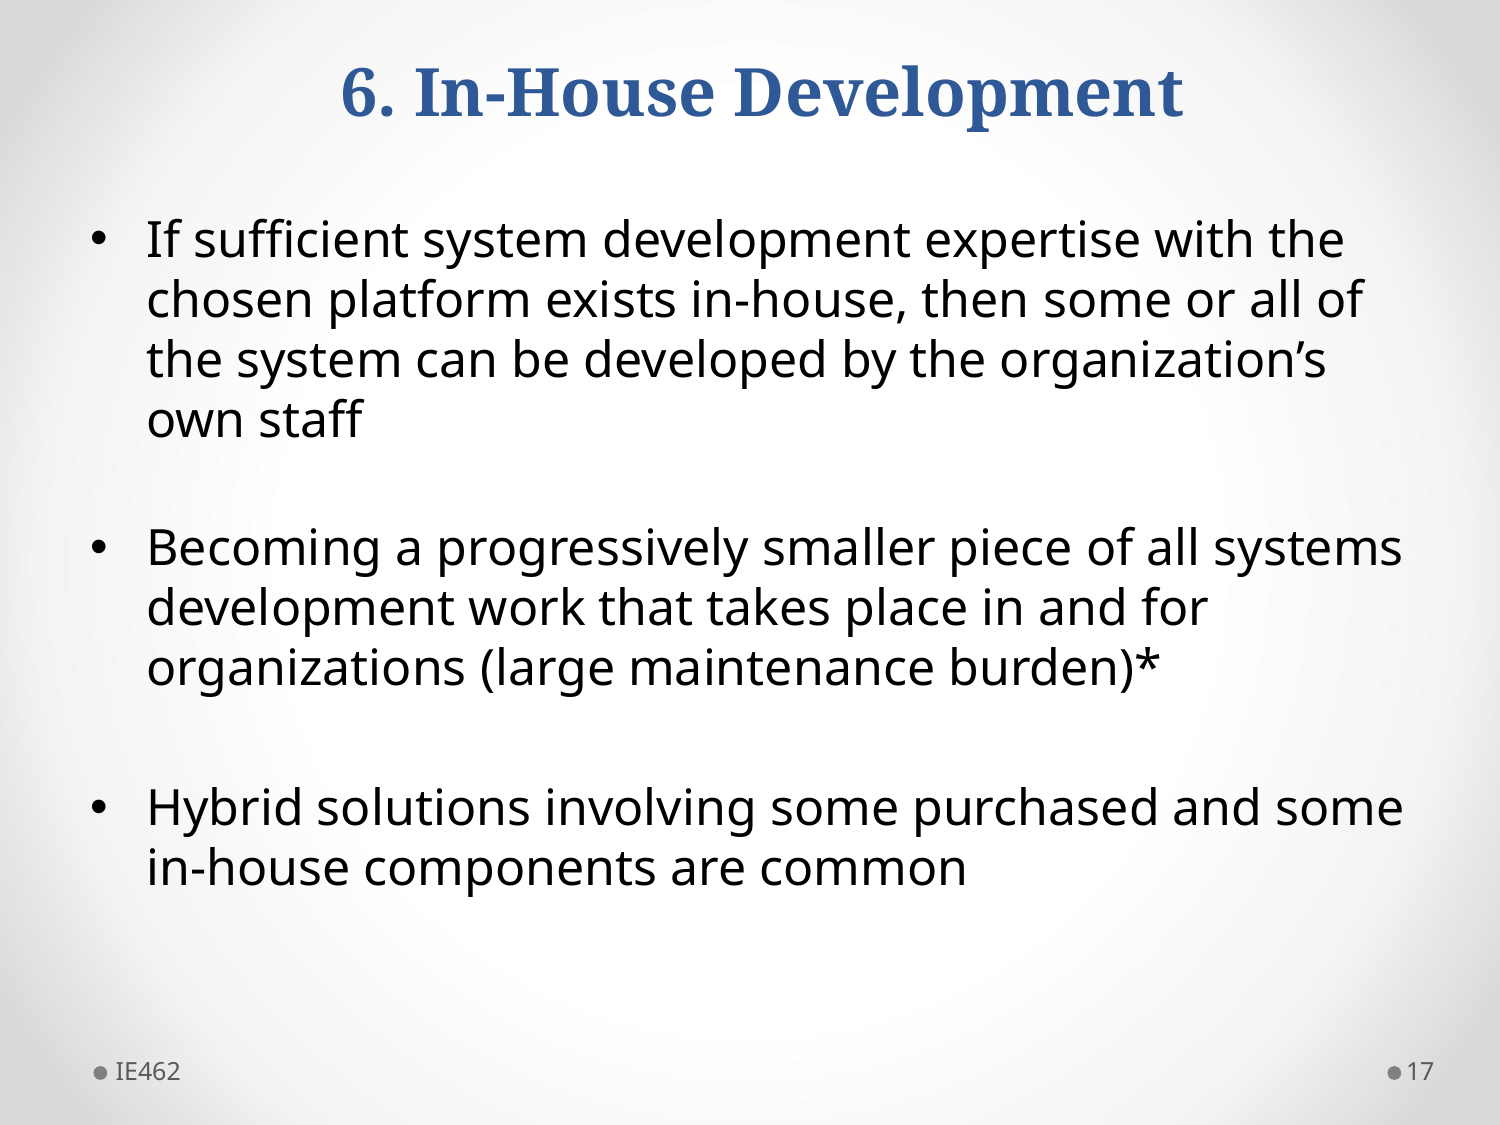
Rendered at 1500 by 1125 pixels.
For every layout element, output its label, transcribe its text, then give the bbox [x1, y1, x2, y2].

picture [0, 0, 1500, 1125]
footer IE462 [108, 1042, 576, 1103]
slide_number 17 [1401, 1042, 1494, 1103]
title 6. In-House Development [75, 45, 1450, 138]
list If sufficient system development expertise with the chosen platform exists in-house, then some or all of the system can be developed by the organization’s own staff Becoming a progressively smaller piece of all systems development work that takes place in and for organizations (large maintenance burden)* Hybrid solutions involving some purchased and some in-house components are common [75, 200, 1425, 1063]
